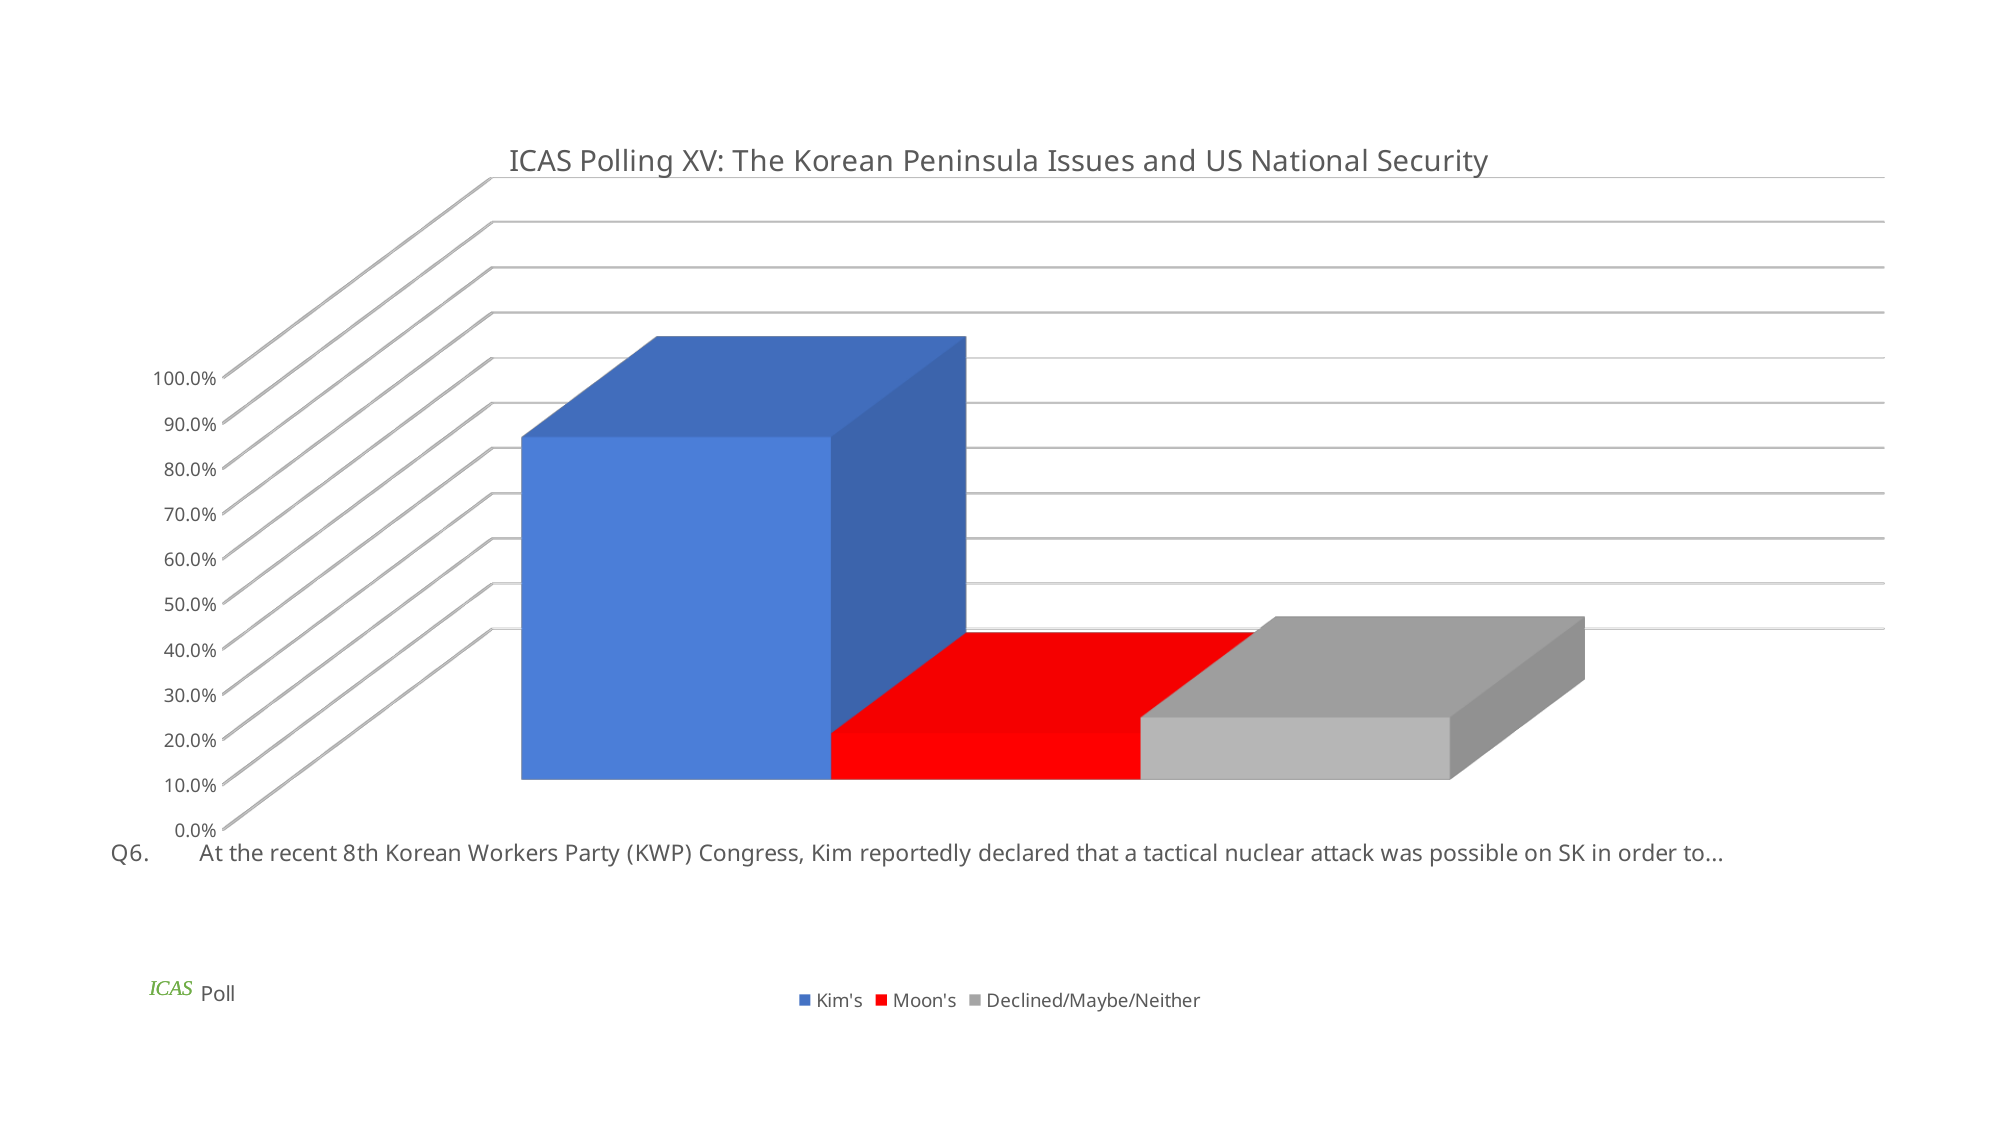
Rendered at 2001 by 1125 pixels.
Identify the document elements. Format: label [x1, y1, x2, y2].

chart [105, 105, 1895, 1020]
